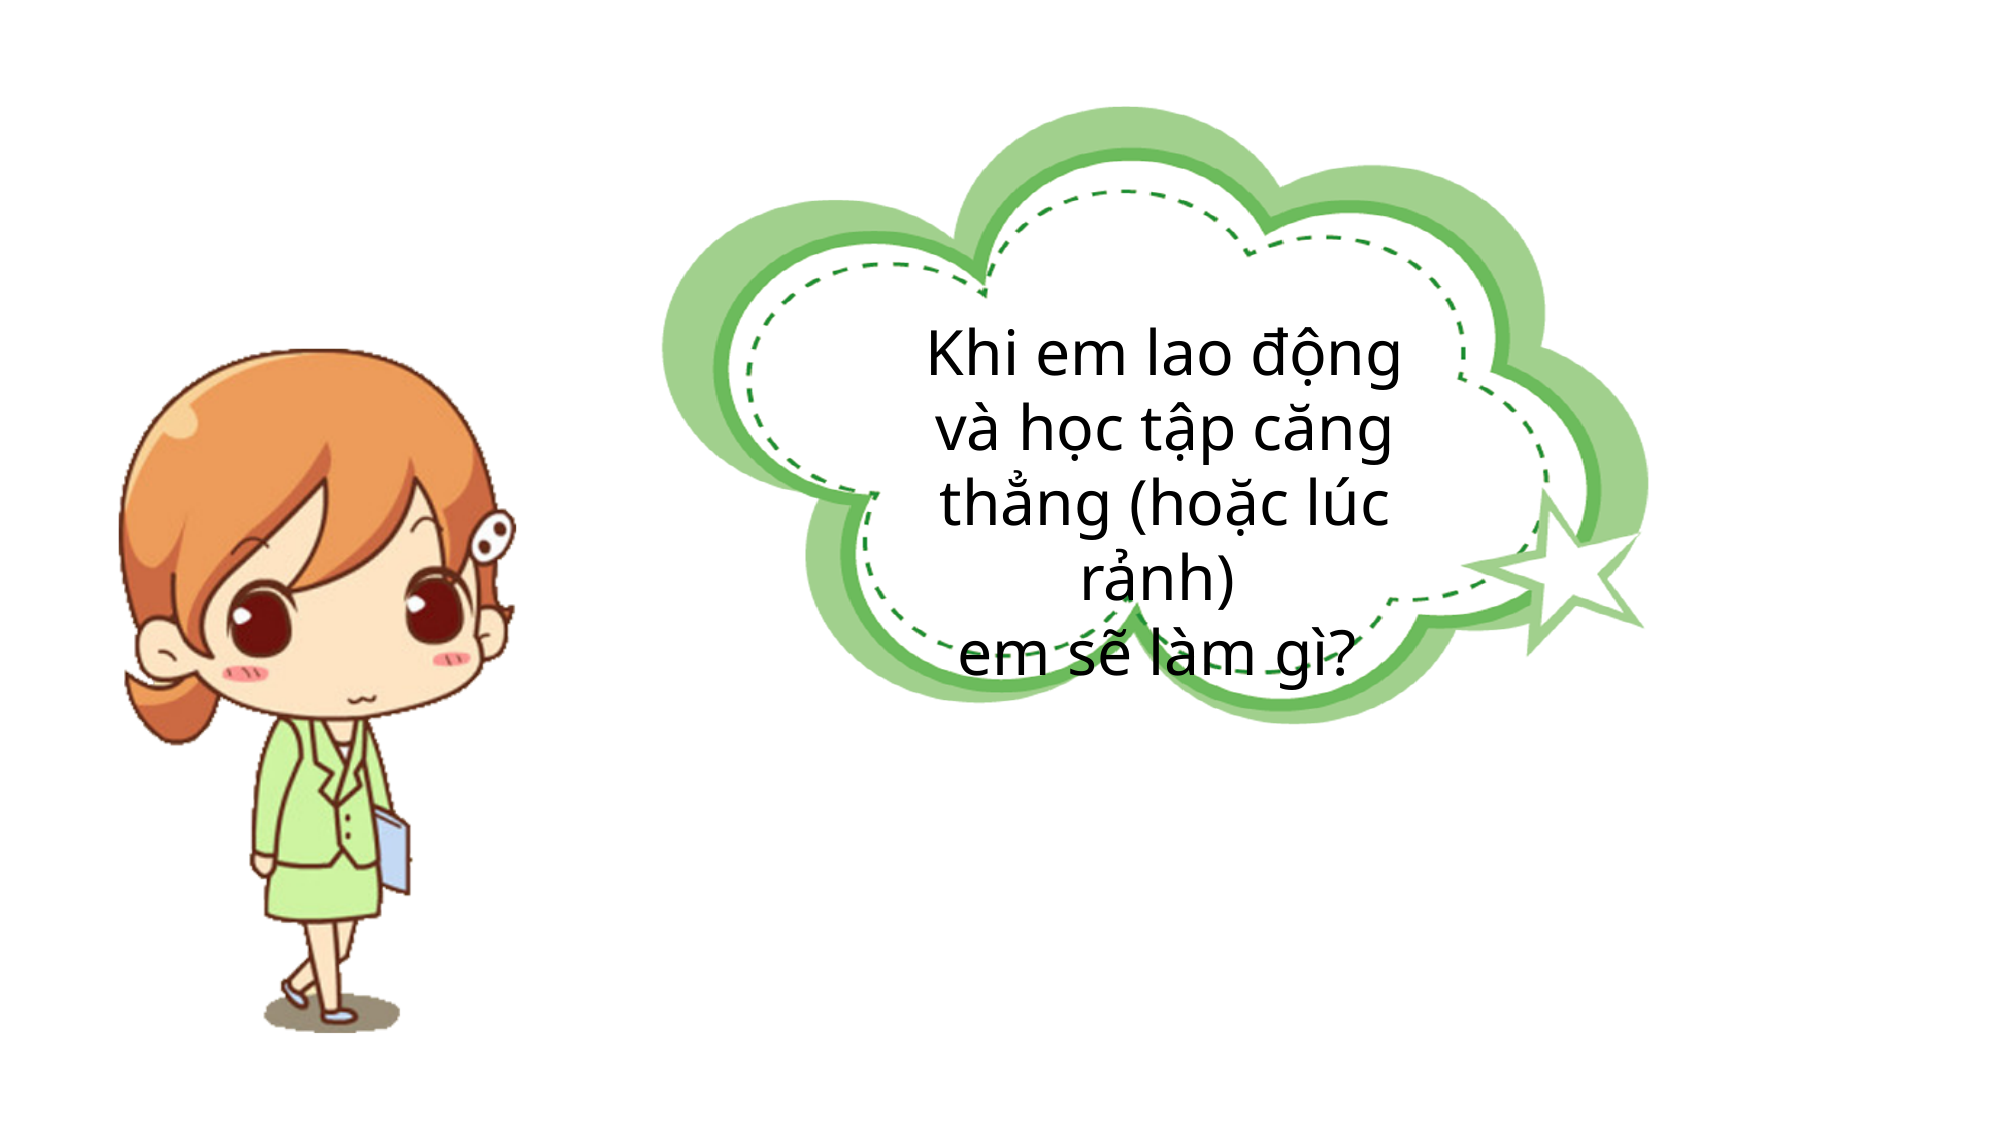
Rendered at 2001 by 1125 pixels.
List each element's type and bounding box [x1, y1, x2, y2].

picture [54, 324, 559, 1077]
picture [643, 76, 1649, 755]
